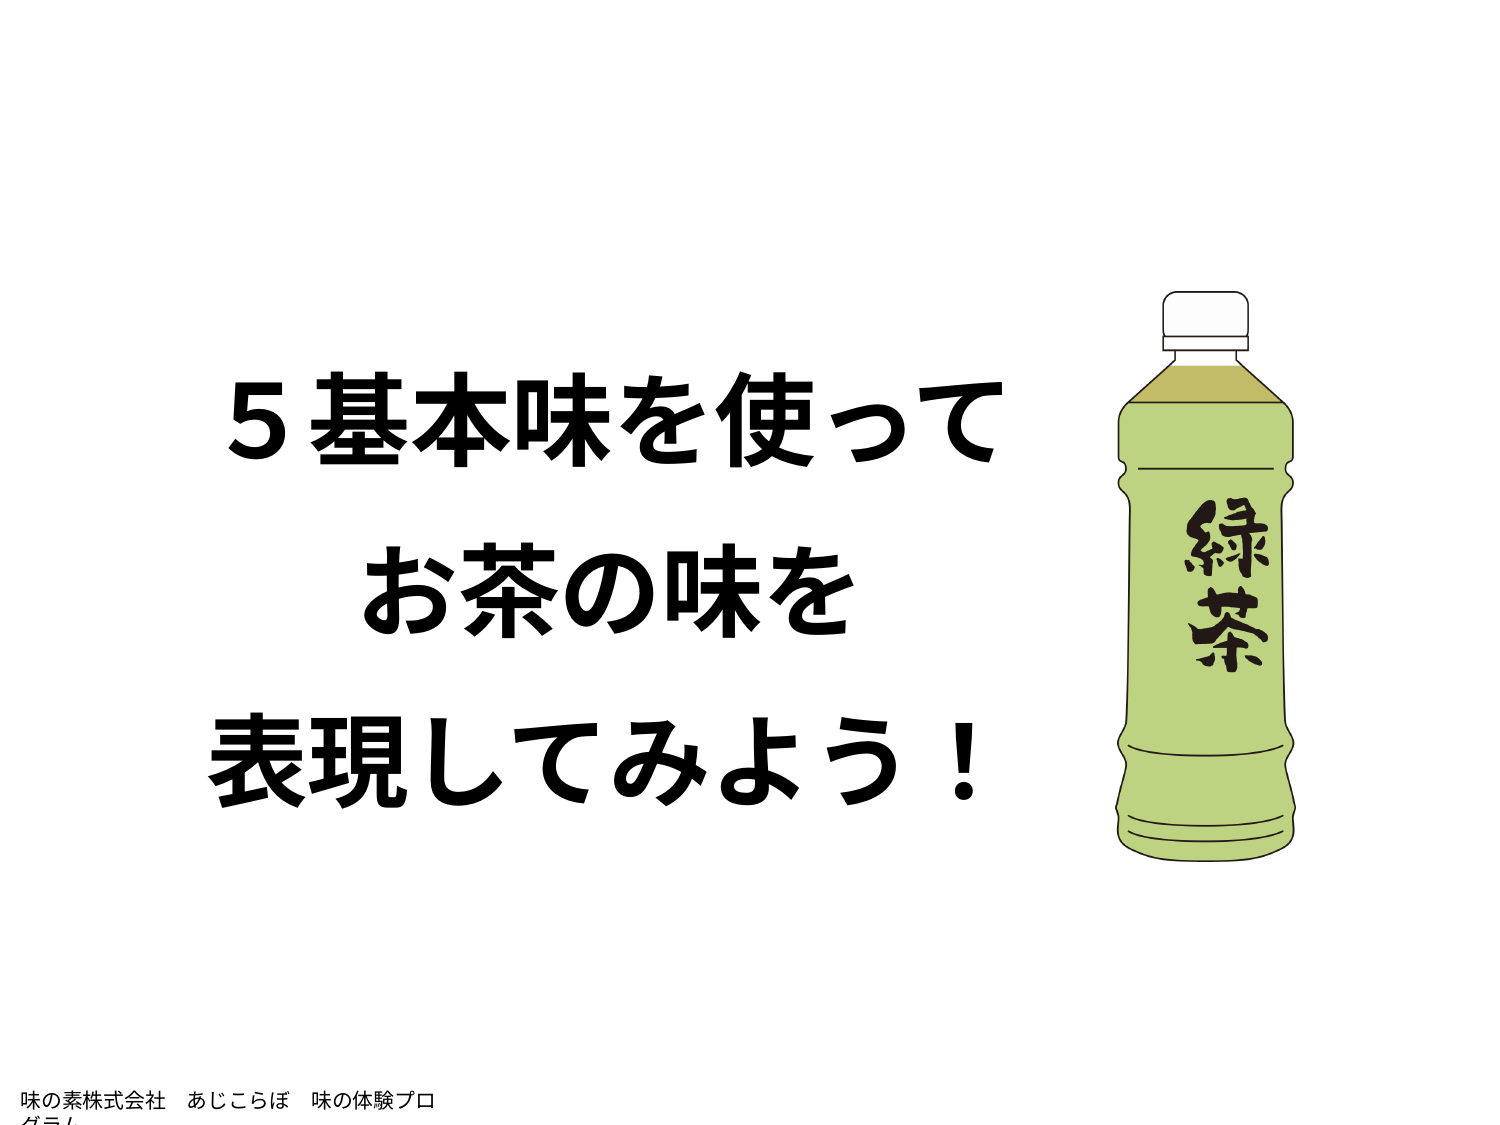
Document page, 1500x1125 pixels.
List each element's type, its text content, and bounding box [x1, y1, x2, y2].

picture [1115, 291, 1296, 862]
text_box ５基本味を使って お茶の味を 表現してみよう！ [147, 184, 1074, 824]
